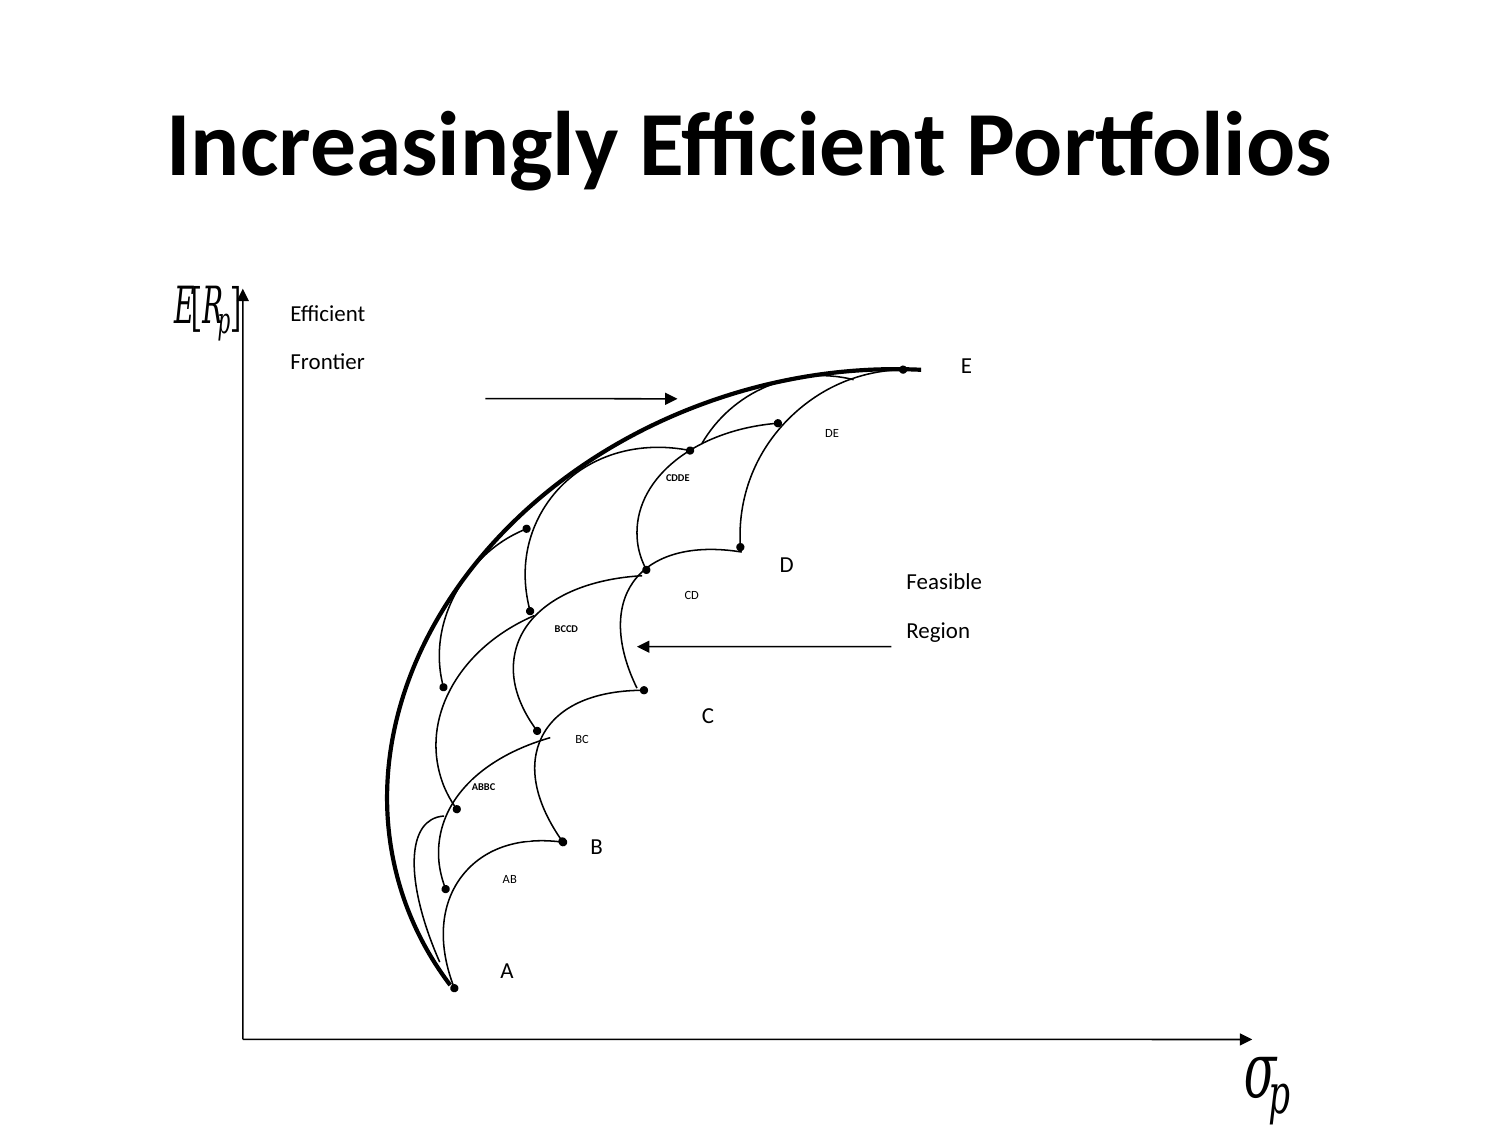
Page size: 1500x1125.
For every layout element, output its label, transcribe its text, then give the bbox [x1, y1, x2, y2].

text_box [0, 187, 1500, 1125]
title Increasingly Efficient Portfolios [75, 45, 1425, 185]
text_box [0, 274, 751, 342]
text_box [337, 1024, 1500, 1125]
